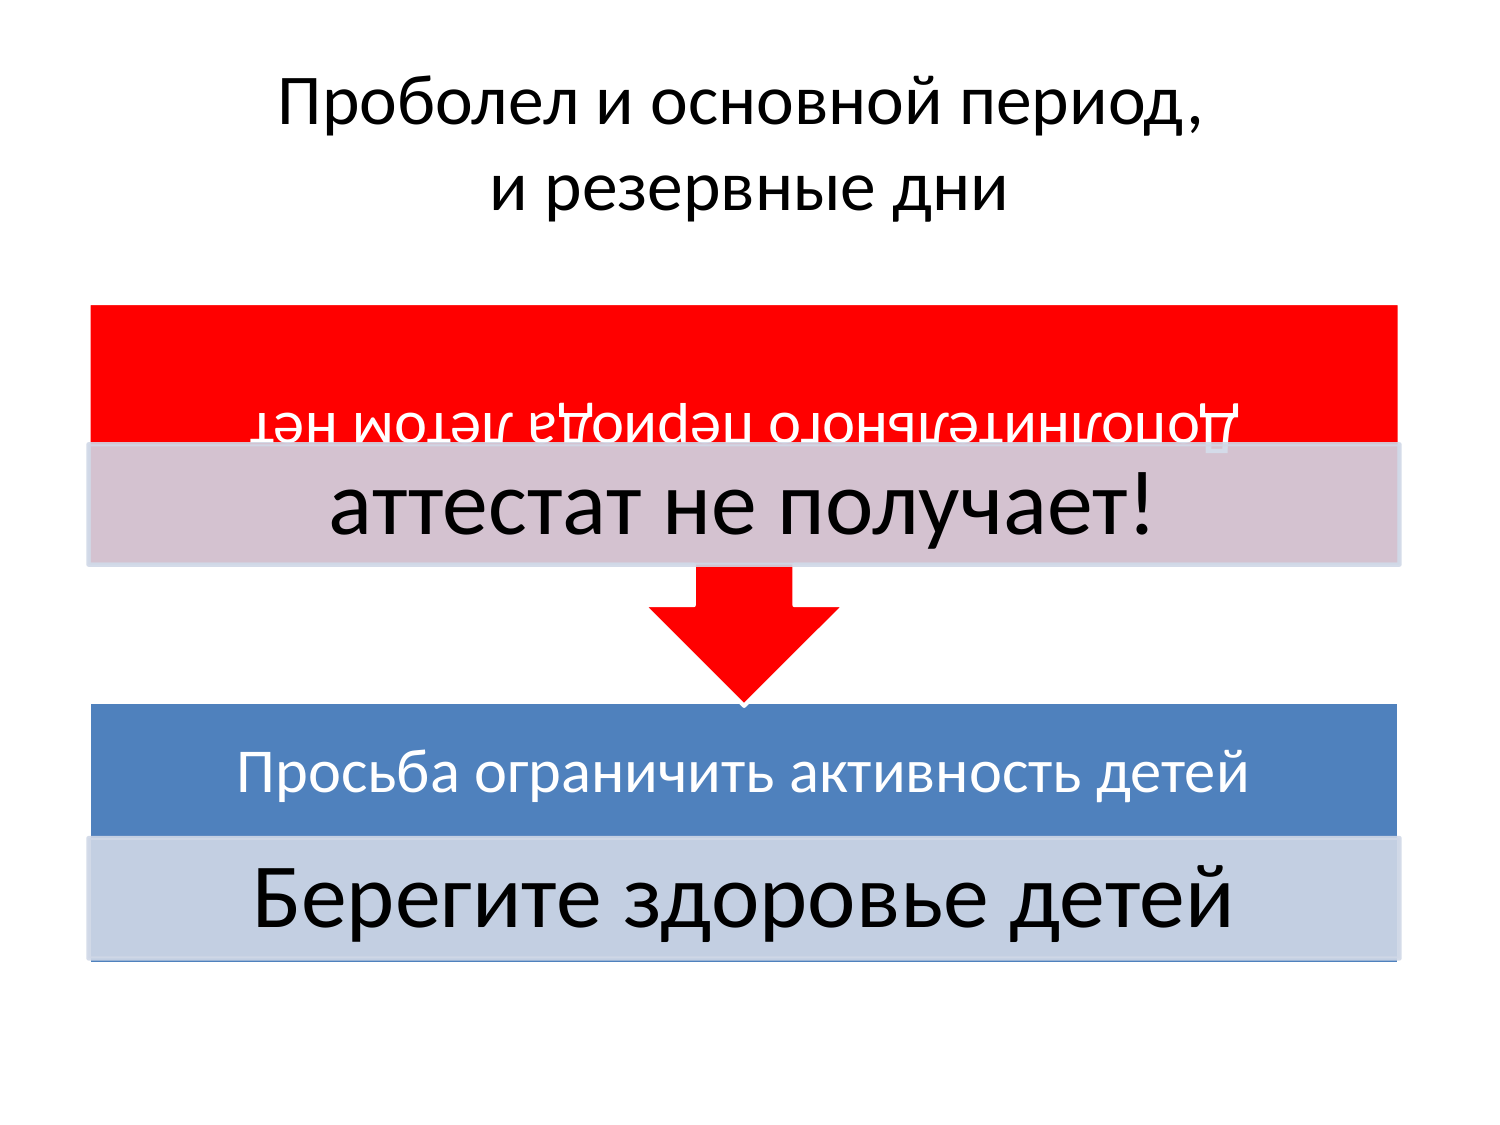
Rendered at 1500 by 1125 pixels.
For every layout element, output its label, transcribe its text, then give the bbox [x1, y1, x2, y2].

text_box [88, 302, 1400, 965]
title Проболел и основной период, и резервные дни [75, 45, 1425, 233]
